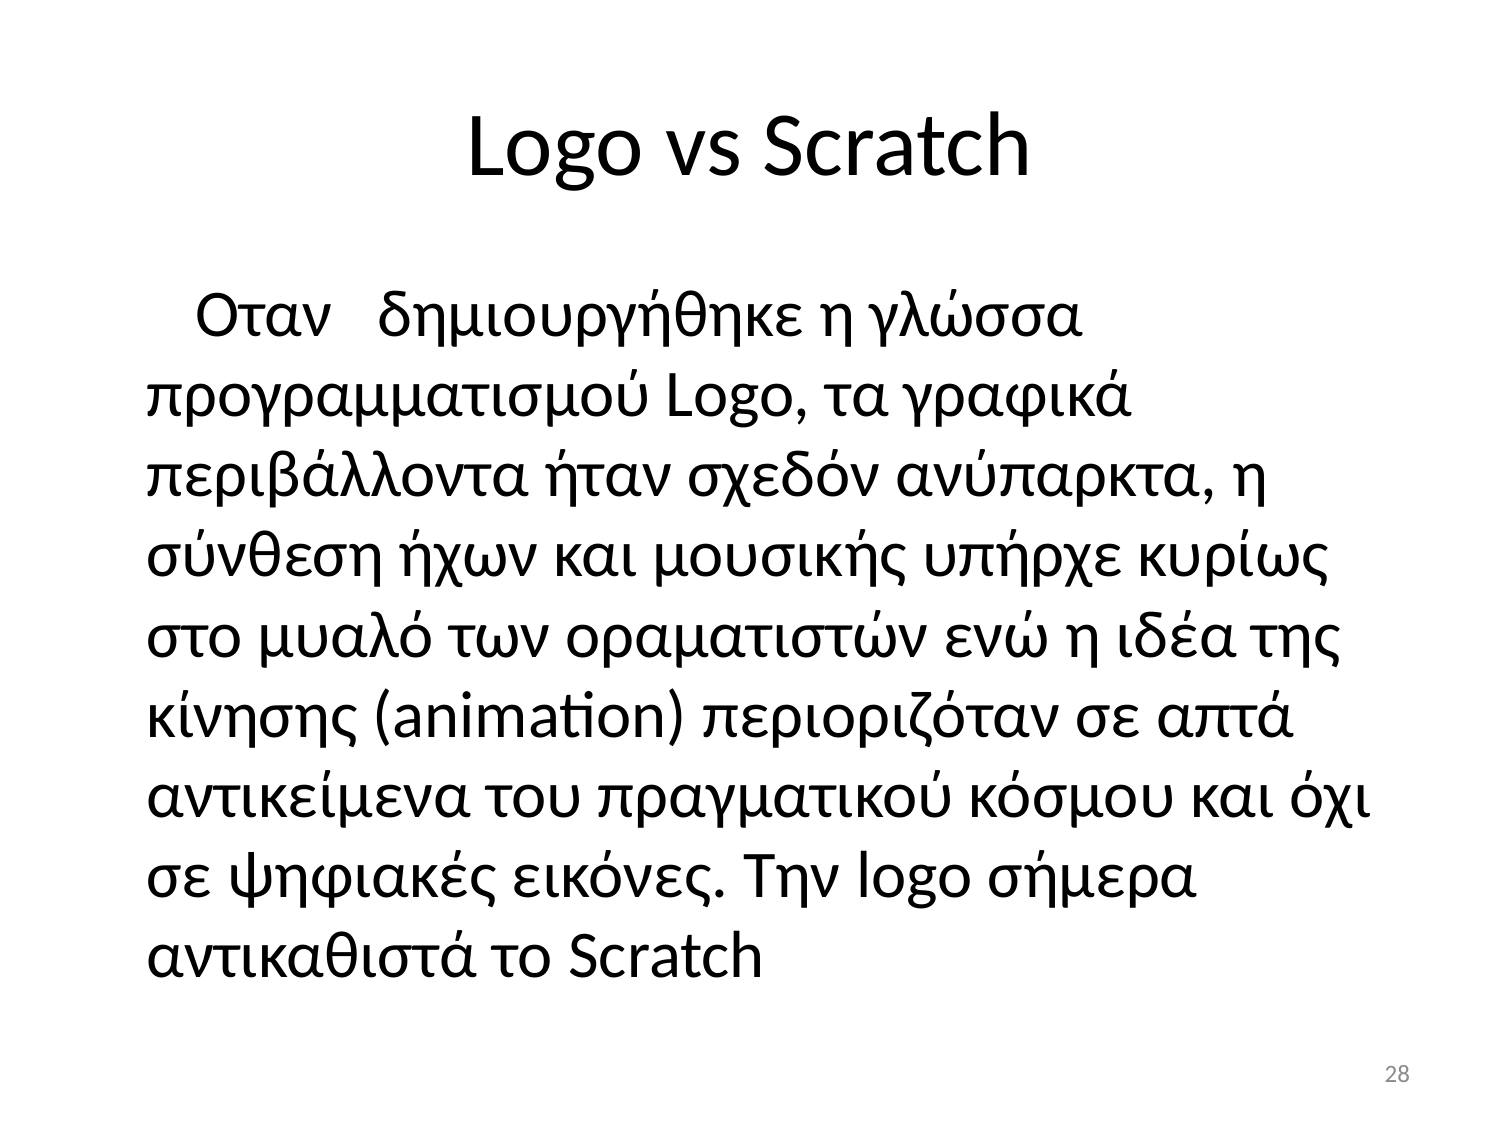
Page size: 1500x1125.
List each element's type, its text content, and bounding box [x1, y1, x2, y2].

slide_number 28 [1074, 1042, 1425, 1103]
title Logo vs Scratch [75, 45, 1425, 233]
list Oταν δημιουργήθηκε η γλώσσα προγραμματισμού Logo, τα γραφικά περιβάλλοντα ήταν σχεδόν ανύπαρκτα, η σύνθεση ήχων και μουσικής υπήρχε κυρίως στο μυαλό των οραματιστών ενώ η ιδέα της κίνησης (animation) περιοριζόταν σε απτά αντικείμενα του πραγματικού κόσμου και όχι σε ψηφιακές εικόνες. Την logo σήμερα αντικαθιστά το Scratch [75, 262, 1425, 1005]
